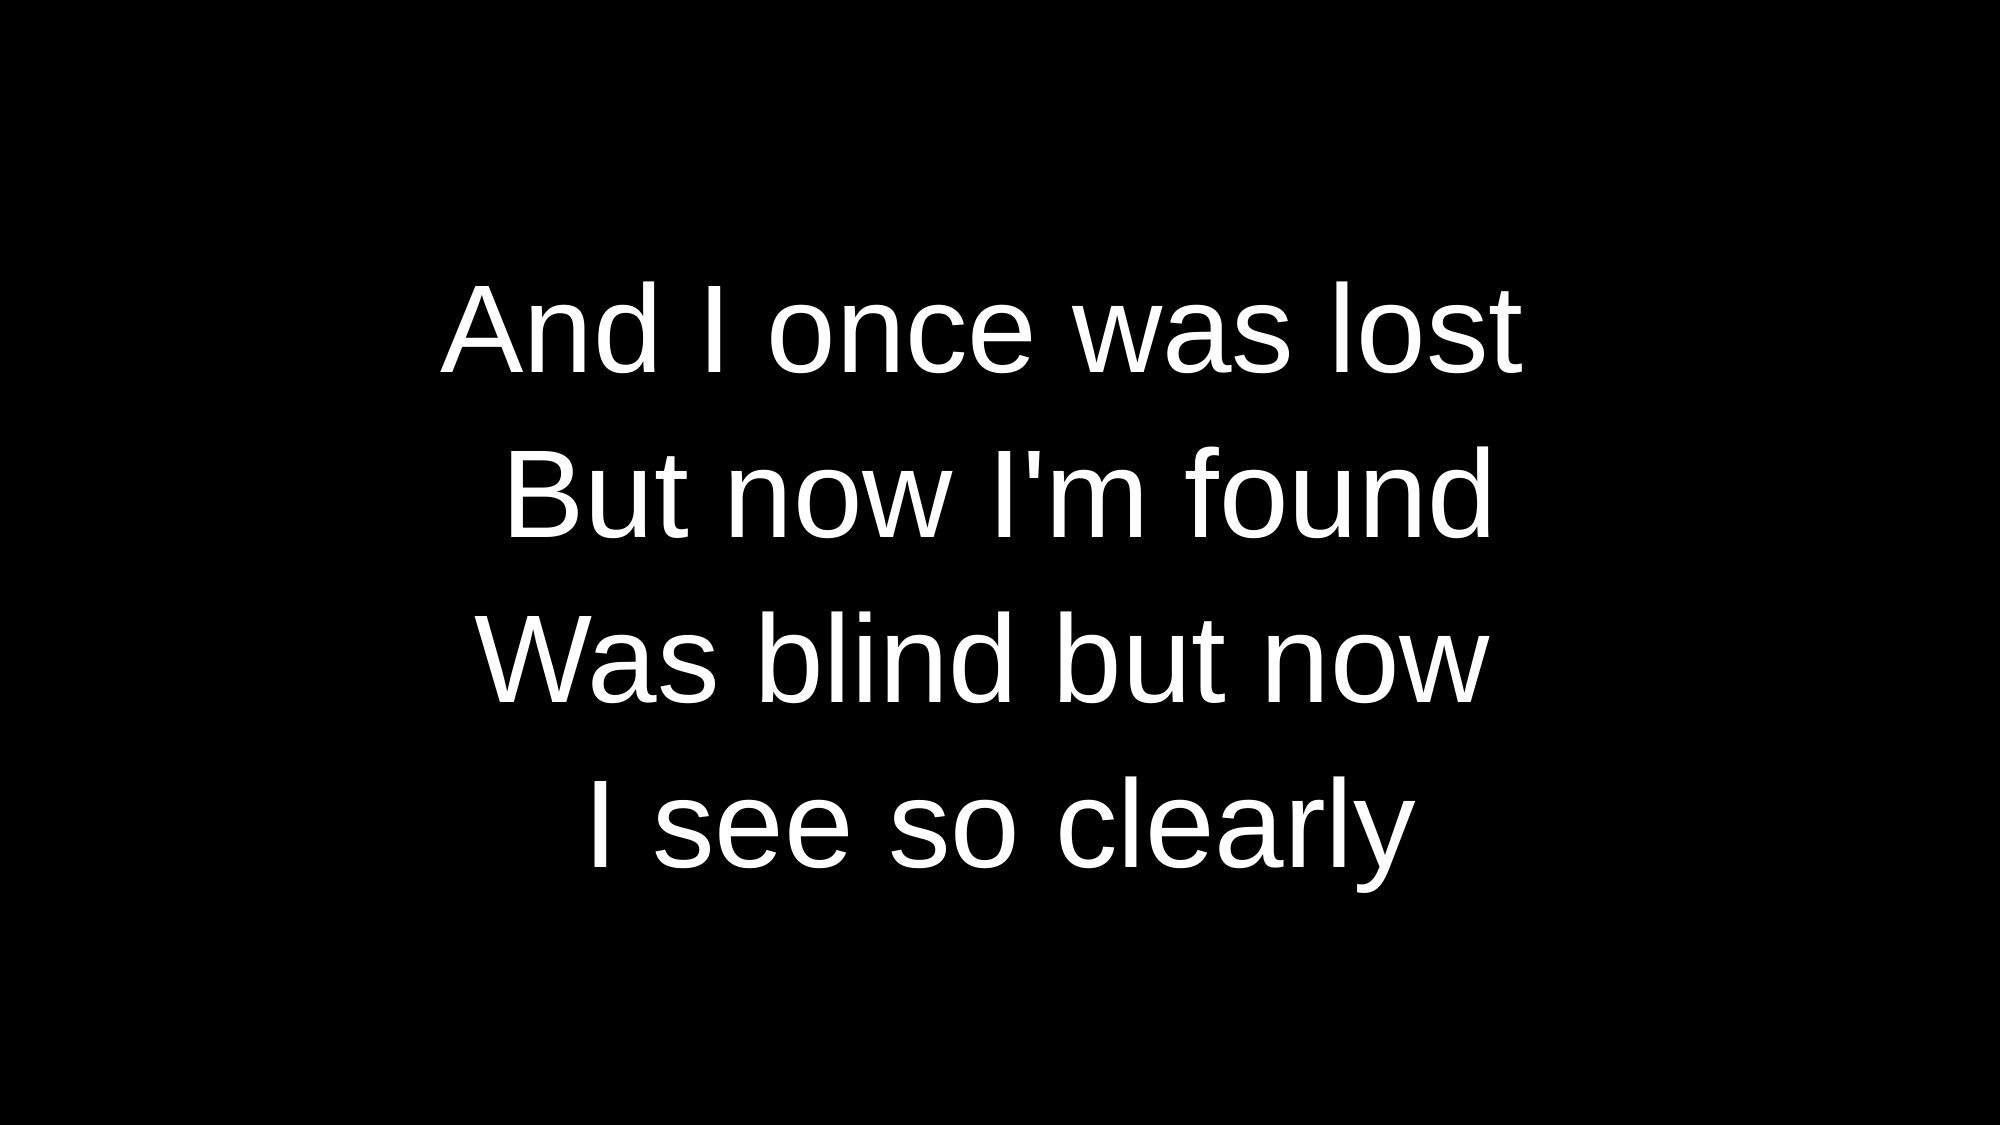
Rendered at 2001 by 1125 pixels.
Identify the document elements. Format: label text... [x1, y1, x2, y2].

text_box And I once was lost But now I'm found Was blind but now I see so clearly [0, 0, 2000, 1125]
